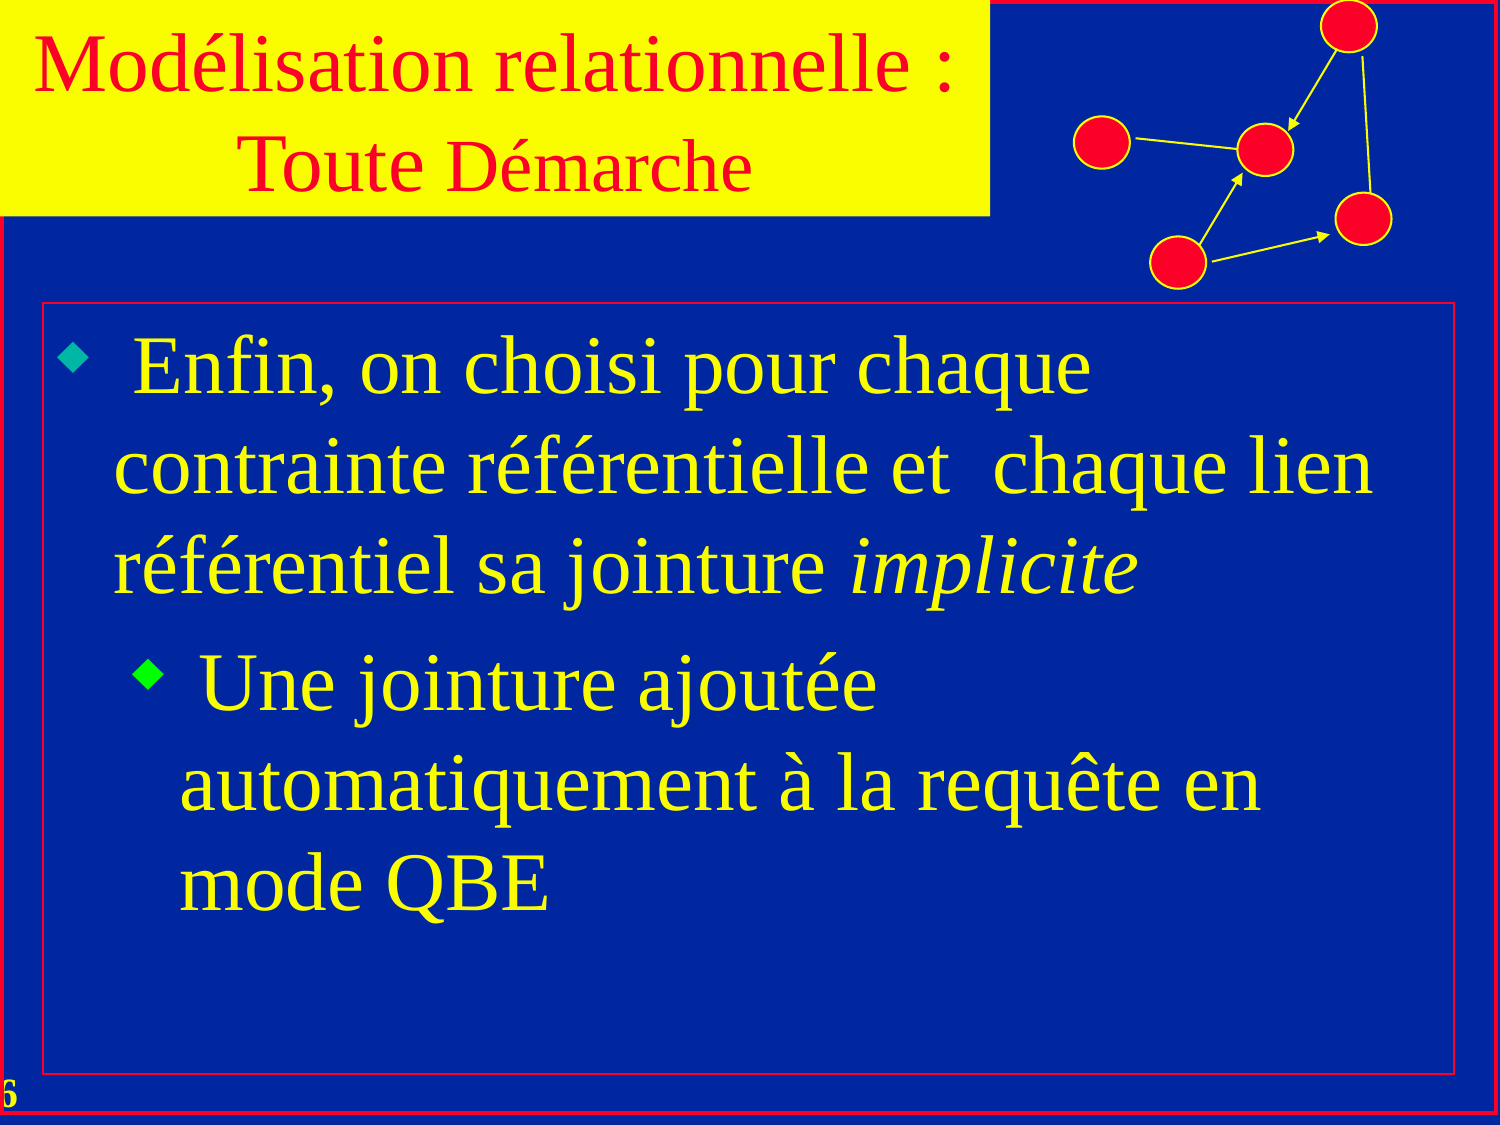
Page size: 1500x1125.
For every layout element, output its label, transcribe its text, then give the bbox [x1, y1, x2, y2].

list Enfin, on choisi pour chaque contrainte référentielle et chaque lien référentiel sa jointure implicite Une jointure ajoutée automatiquement à la requête en mode QBE [42, 302, 1455, 1075]
text_box [1150, 236, 1207, 289]
text_box [1073, 116, 1130, 169]
text_box [1335, 192, 1392, 245]
text_box [1237, 123, 1294, 176]
text_box [1199, 172, 1243, 245]
text_box [1288, 48, 1338, 131]
text_box Modélisation relationnelle : Toute Démarche [0, 0, 991, 217]
text_box [1211, 231, 1330, 262]
text_box [1320, 0, 1377, 53]
